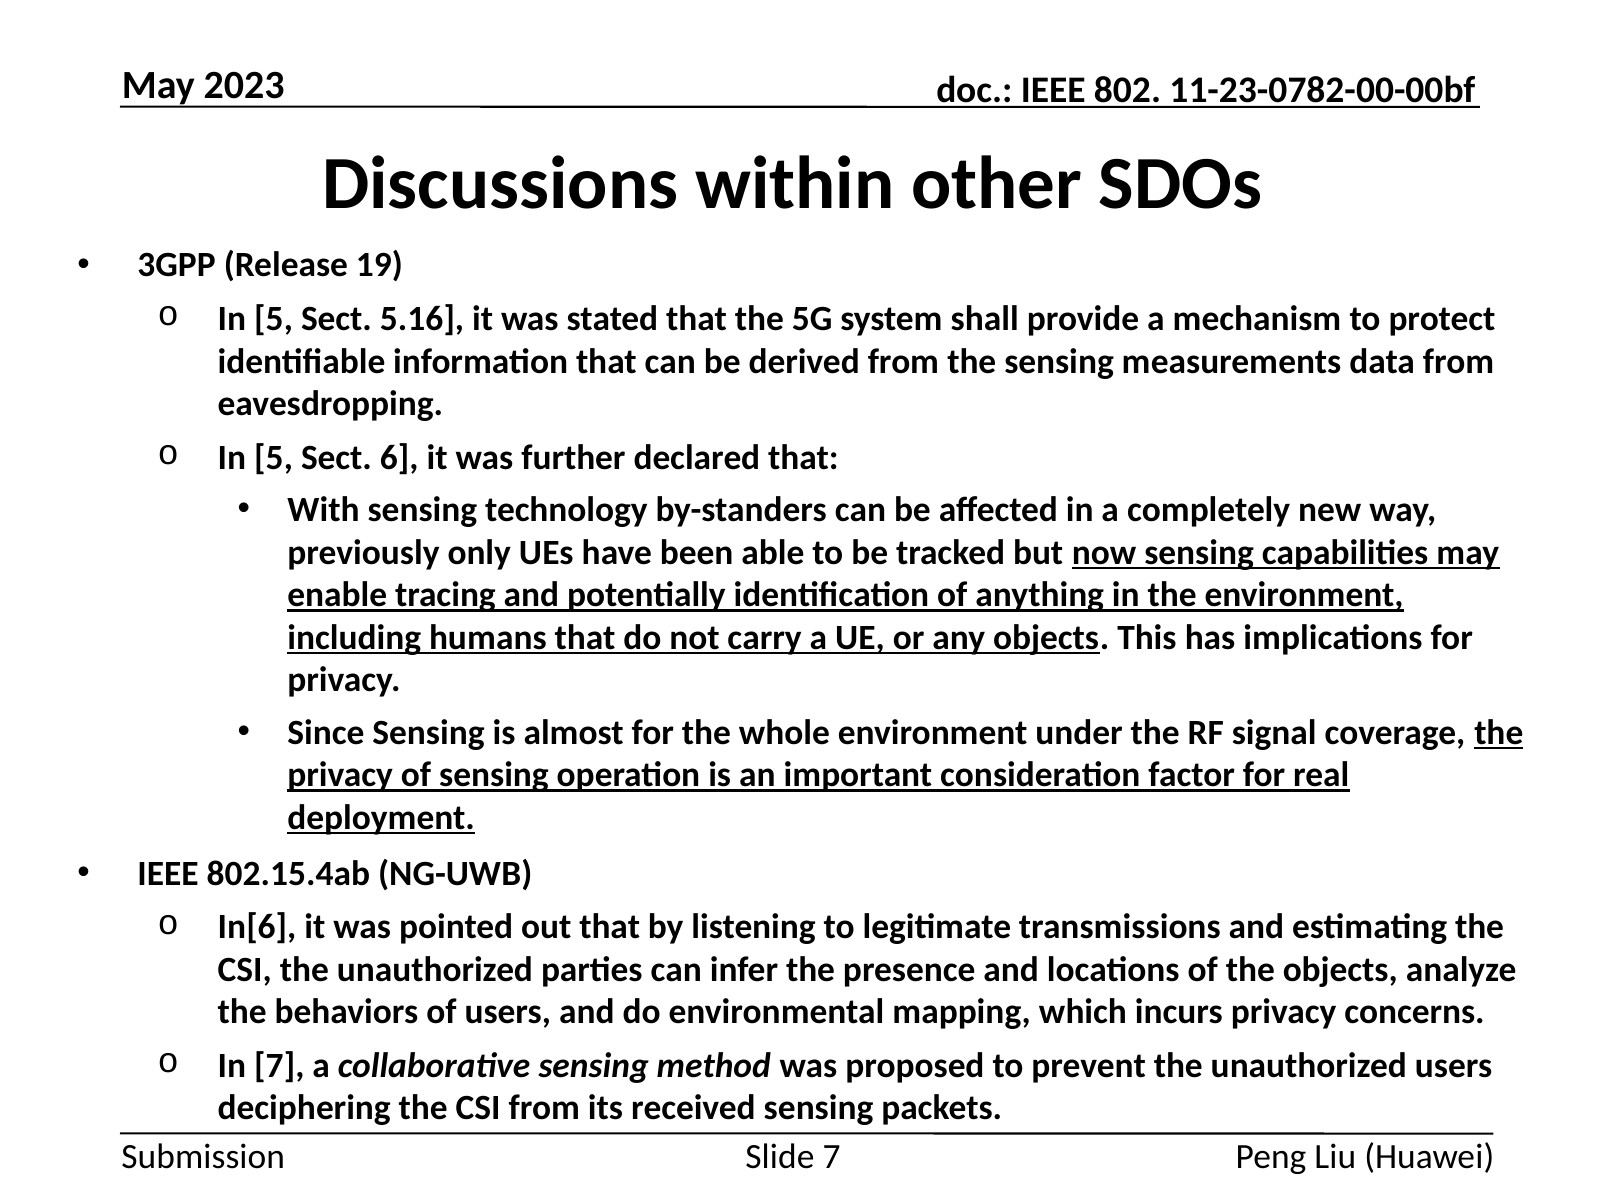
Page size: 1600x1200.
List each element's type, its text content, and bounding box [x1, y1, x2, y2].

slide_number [121, 58, 451, 107]
title Discussions within other SDOs [112, 85, 1474, 233]
slide_number Slide 7 [733, 1132, 854, 1197]
footer Peng Liu (Huawei) [937, 1132, 1495, 1174]
list 3GPP (Release 19) In [5, Sect. 5.16], it was stated that the 5G system shall provide a mechanism to protect identifiable information that can be derived from the sensing measurements data from eavesdropping. In [5, Sect. 6], it was further declared that: With sensing technology by-standers can be affected in a completely new way, previously only UEs have been able to be tracked but now sensing capabilities may enable tracing and potentially identification of anything in the environment, including humans that do not carry a UE, or any objects. This has implications for privacy. Since Sensing is almost for the whole environment under the RF signal coverage, the privacy of sensing operation is an important consideration factor for real deployment. IEEE 802.15.4ab (NG-UWB) In[6], it was pointed out that by listening to legitimate transmissions and estimating the CSI, the unauthorized parties can infer the presence and locations of the objects, analyze the behaviors of users, and do environmental mapping, which incurs privacy concerns. In [7], a collaborative sensing method was proposed to prevent the unauthorized users deciphering the CSI from its received sensing packets. [62, 233, 1551, 1110]
